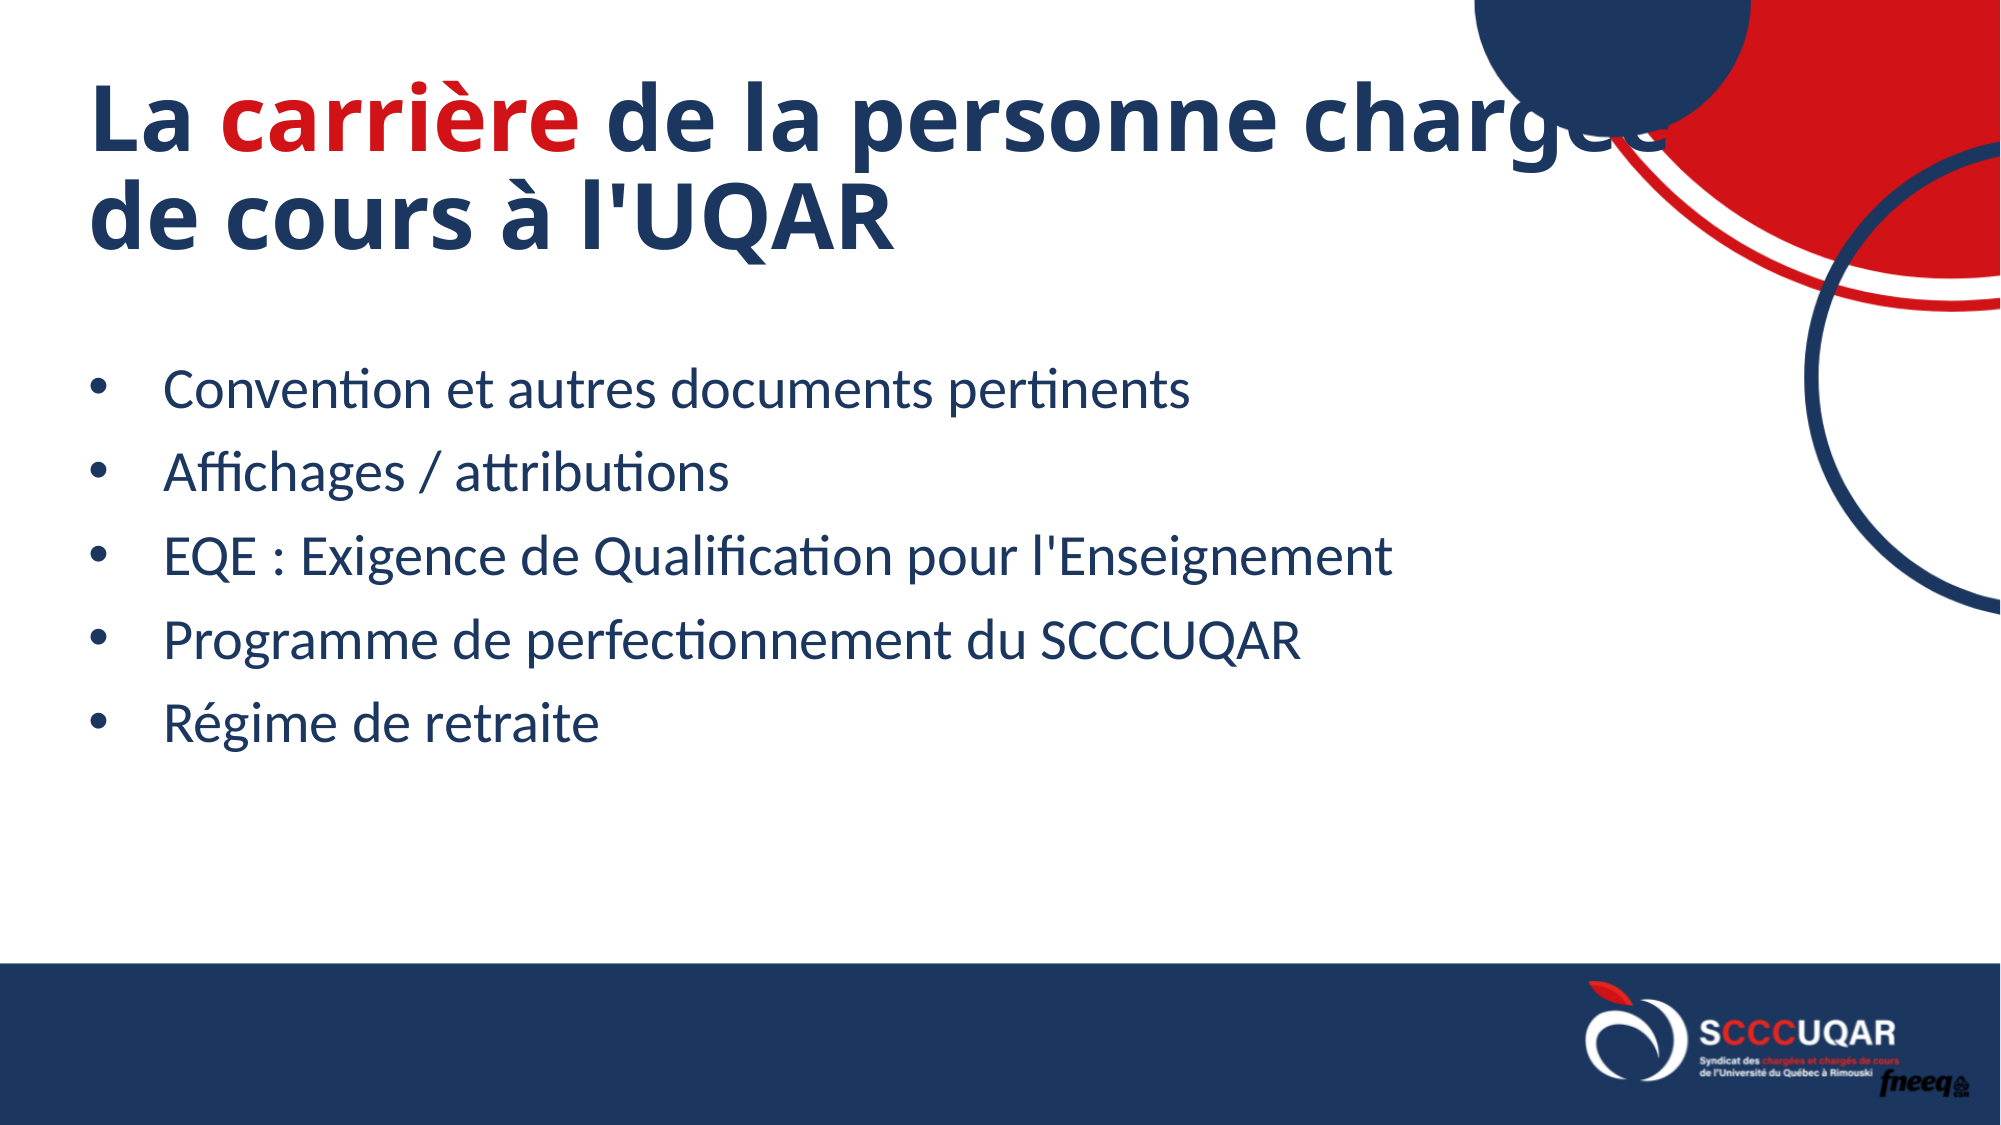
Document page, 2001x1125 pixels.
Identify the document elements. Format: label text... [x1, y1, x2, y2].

title La carrière de la personne chargée de cours à l'UQAR [73, 106, 1917, 236]
picture [0, 0, 2001, 1125]
list Convention et autres documents pertinents Affichages / attributions EQE : Exigence de Qualification pour l'Enseignement Programme de perfectionnement du SCCCUQAR Régime de retraite [73, 350, 1799, 775]
